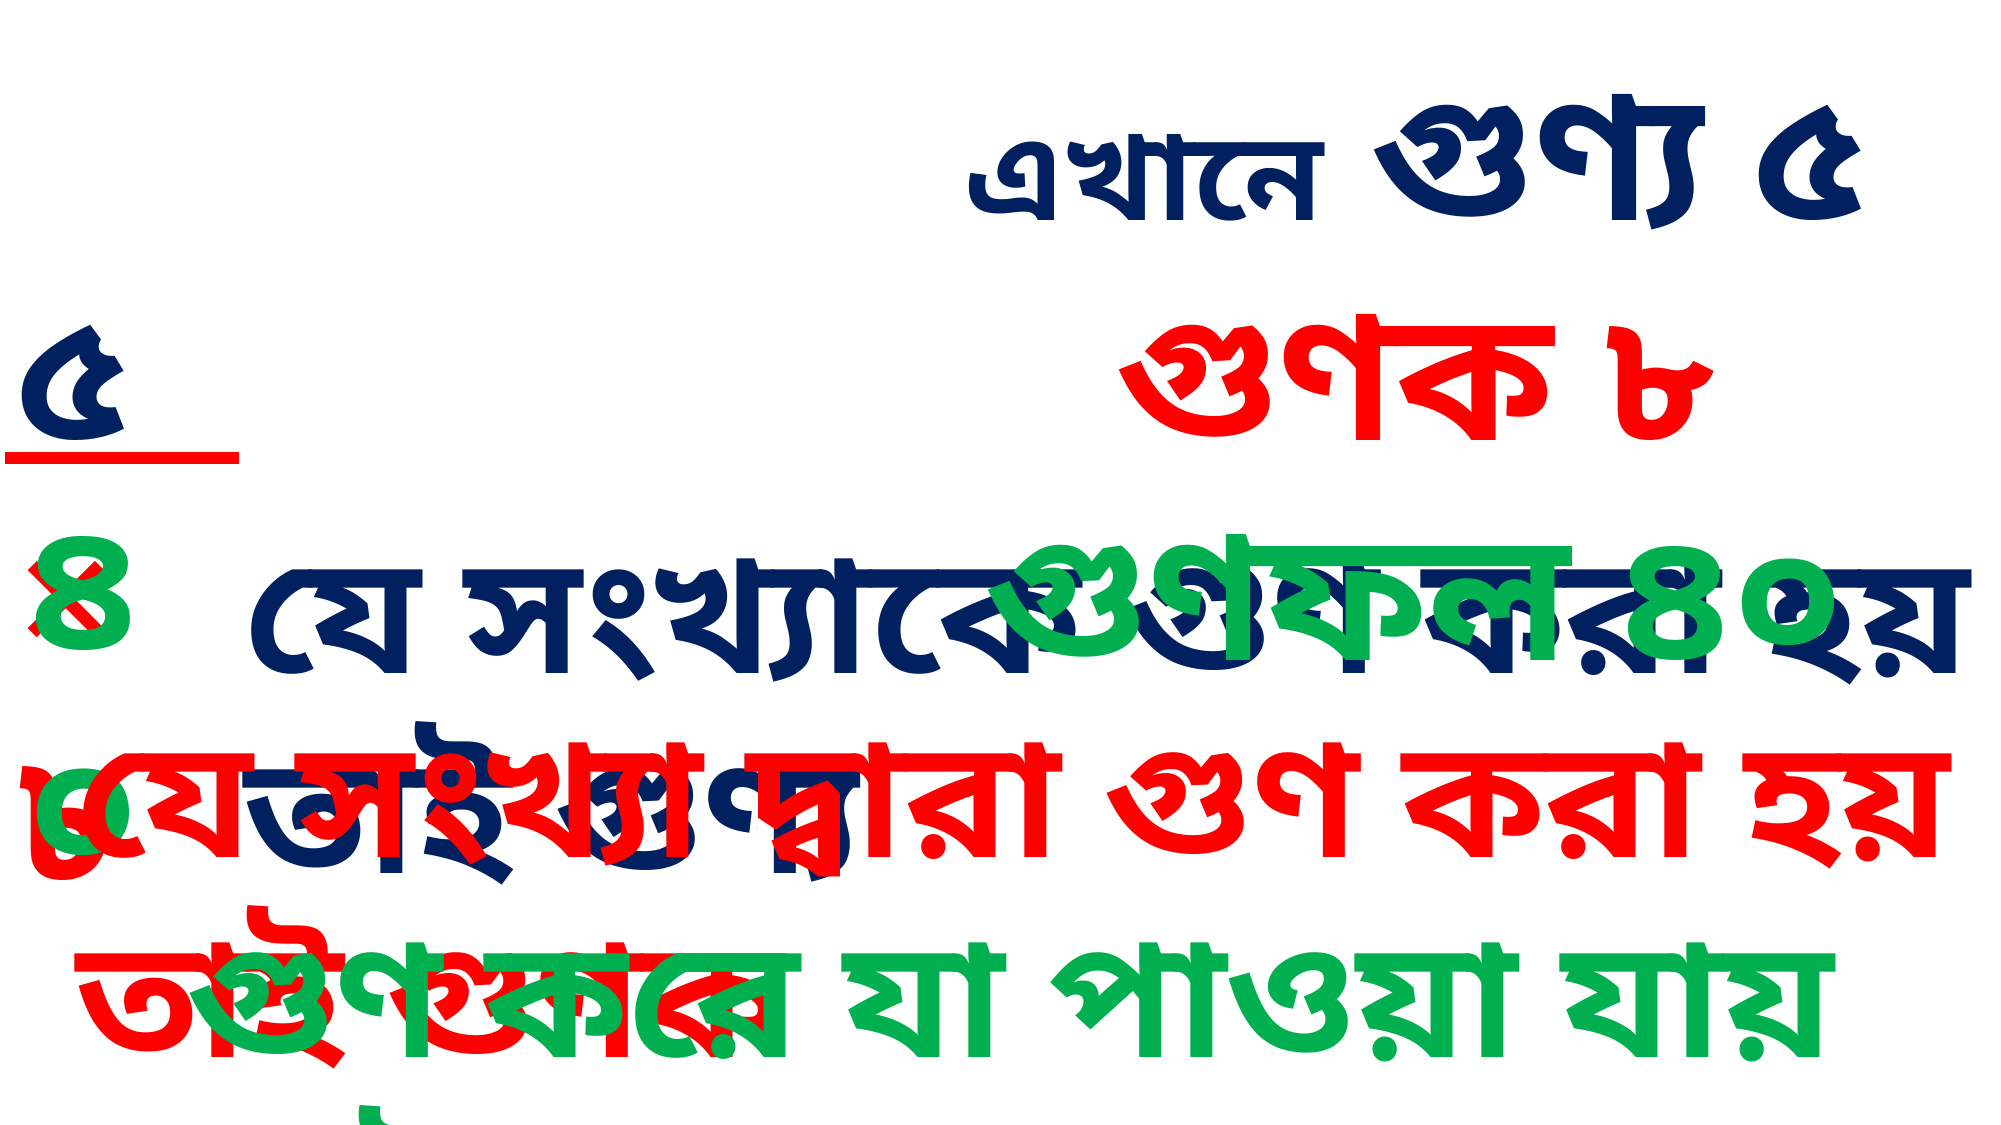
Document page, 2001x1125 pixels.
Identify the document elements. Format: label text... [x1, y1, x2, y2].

text_box যে সংখ্যাকে গুণ করা হয় তাই গুণ্য [229, 499, 831, 683]
text_box ৫ ×৮ [0, 30, 230, 925]
text_box যে সংখ্যা দ্বারা গুণ করা হয় তাই গুণক [61, 683, 2000, 1099]
text_box গুণ করে যা পাওয়া যায় তাই গুণফল [172, 883, 2000, 1125]
text_box এখানে গুণ্য ৫ গুণক ৮ গুণফল ৪০ [831, 30, 2000, 705]
text_box ৪০ [11, 460, 262, 915]
